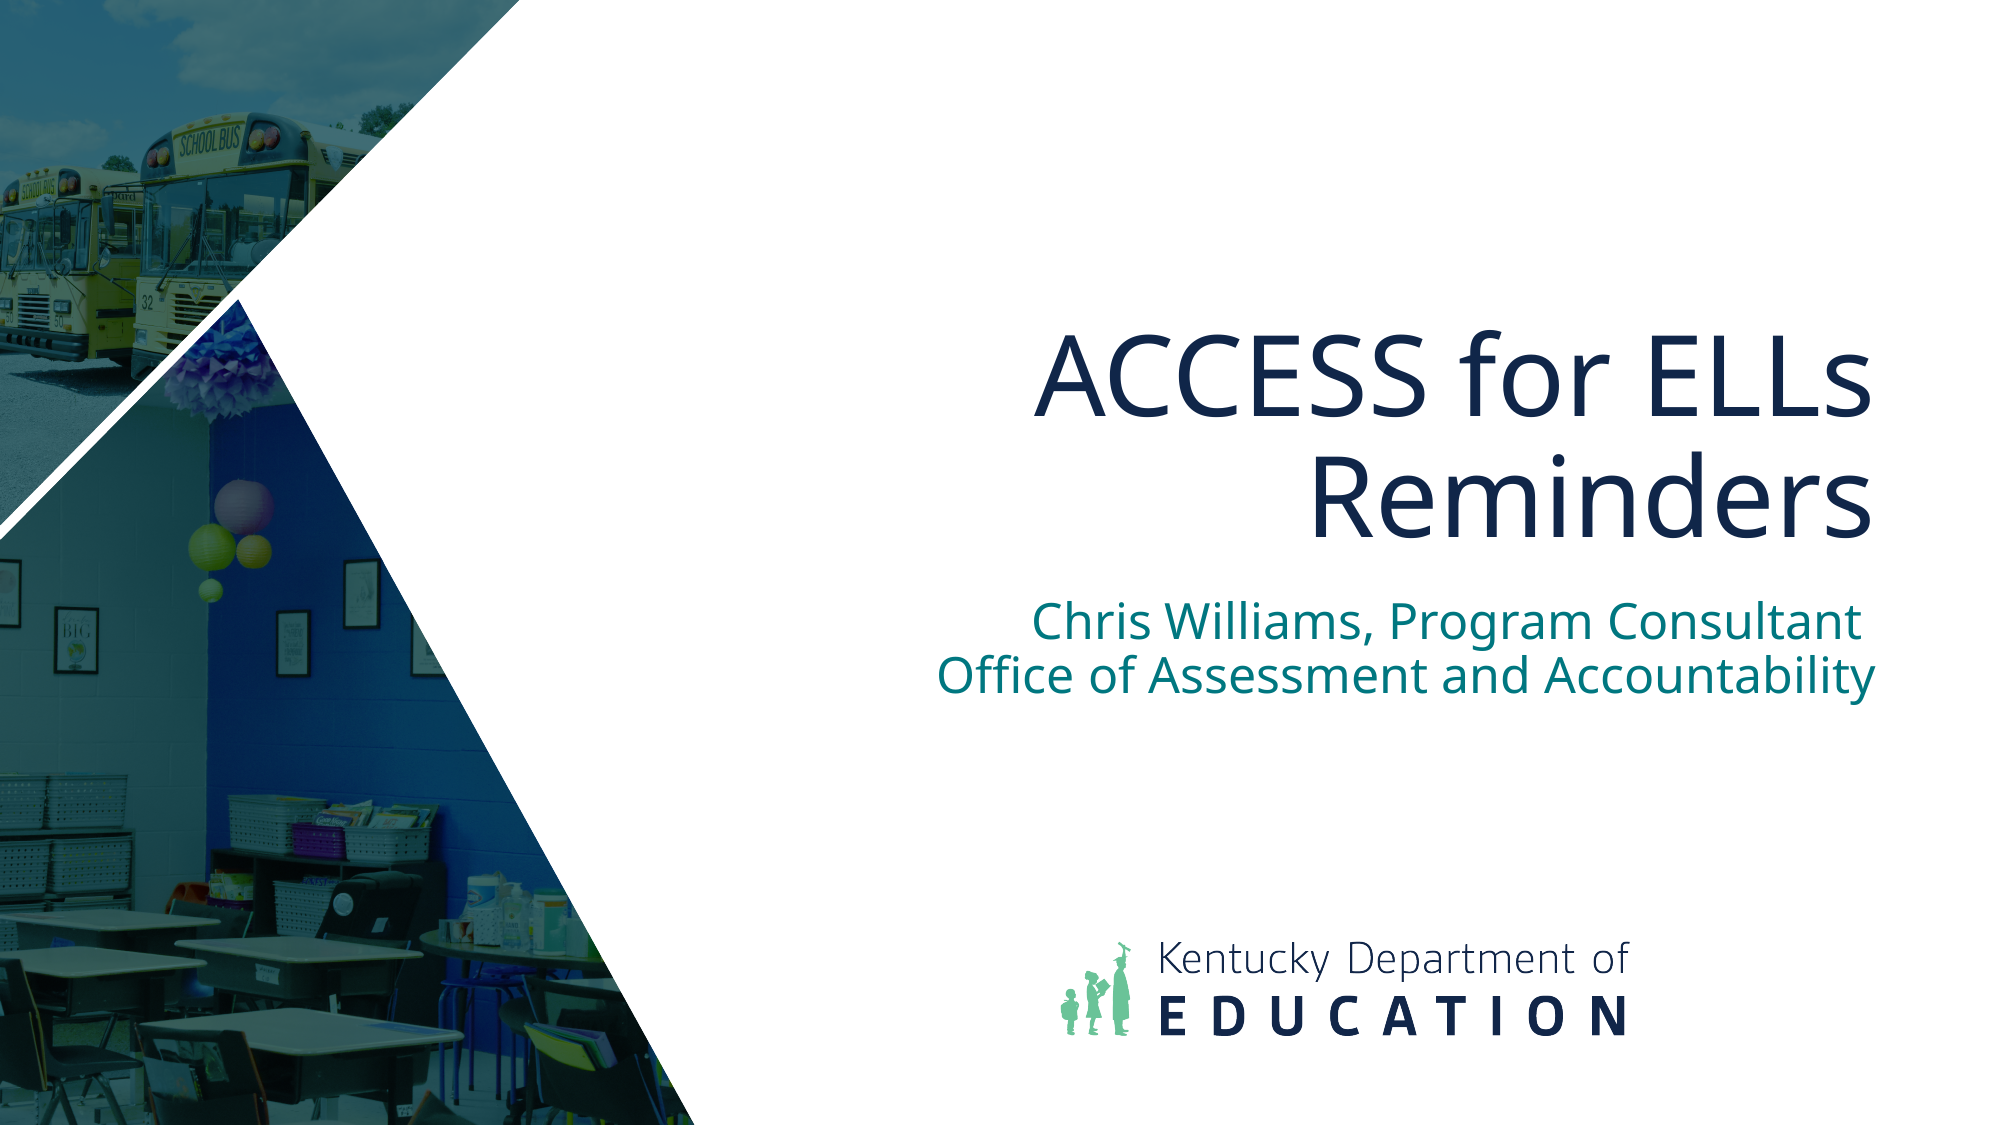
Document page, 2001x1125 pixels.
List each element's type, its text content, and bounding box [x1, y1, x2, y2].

picture [0, 0, 2001, 1125]
subtitle Chris Williams, Program Consultant Office of Assessment and Accountability [391, 588, 1892, 861]
title ACCESS for ELLs Reminders [391, 178, 1892, 570]
